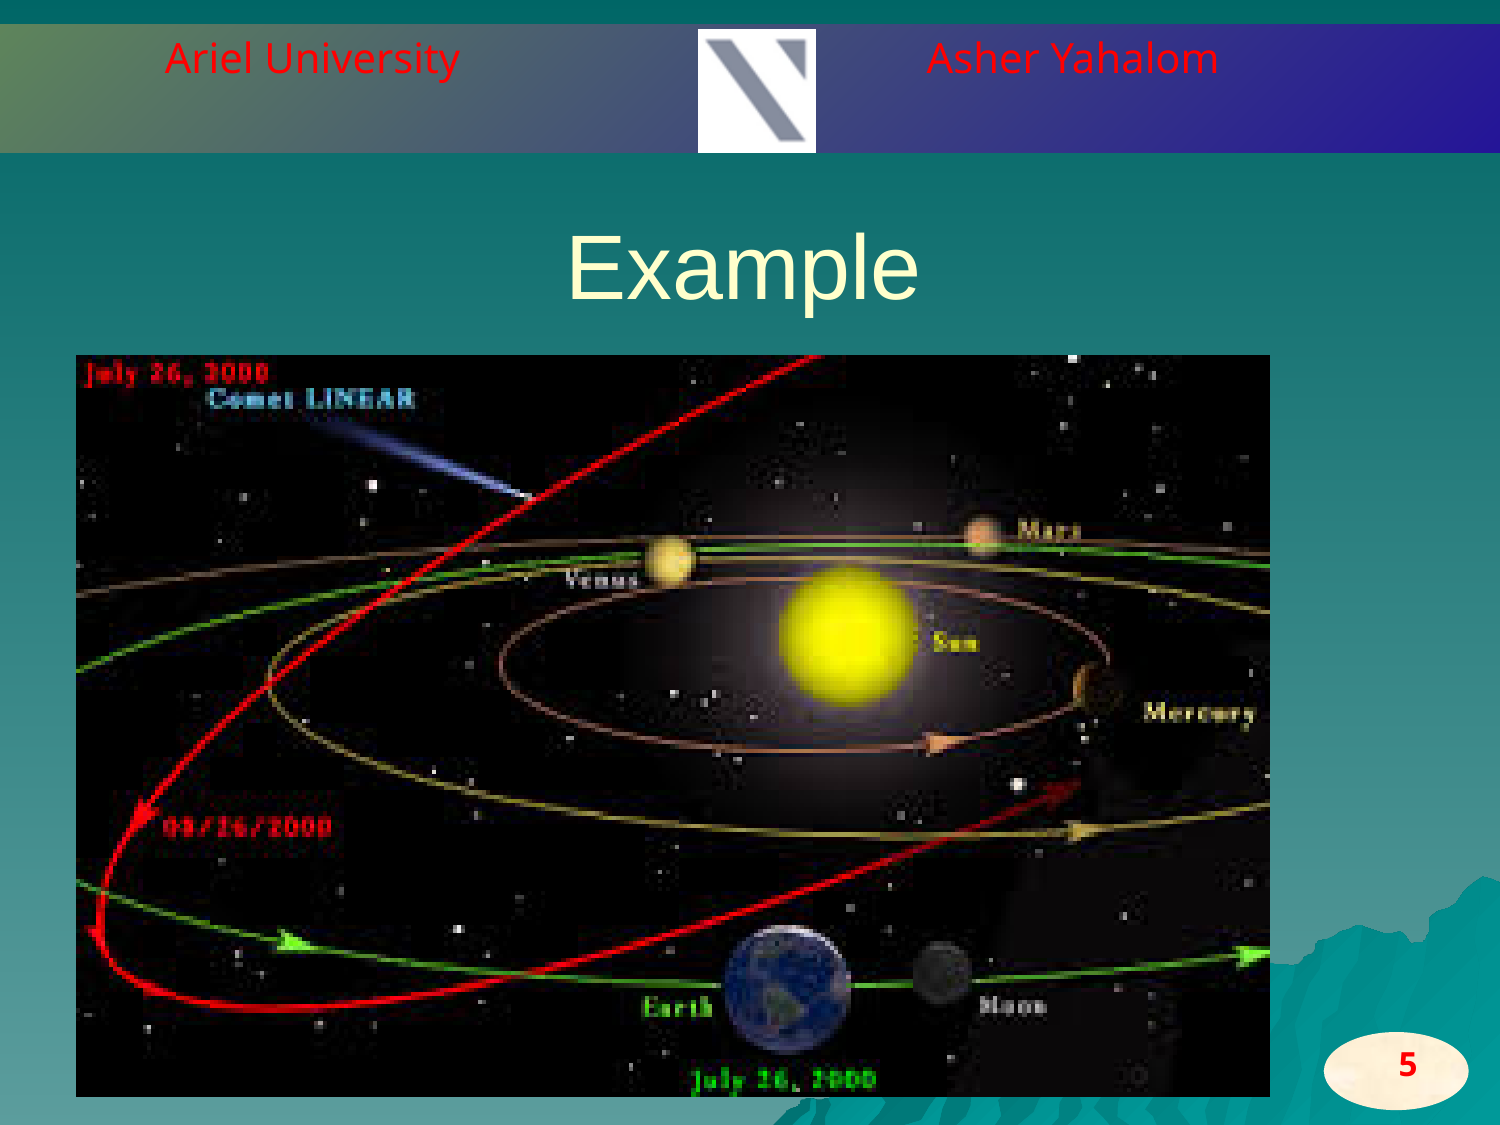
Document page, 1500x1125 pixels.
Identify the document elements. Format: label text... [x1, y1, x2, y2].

picture [1342, 1037, 1469, 1111]
picture [76, 355, 1270, 1097]
title Example [75, 162, 1413, 363]
slide_number 5 [1275, 1021, 1433, 1097]
picture [698, 29, 816, 153]
